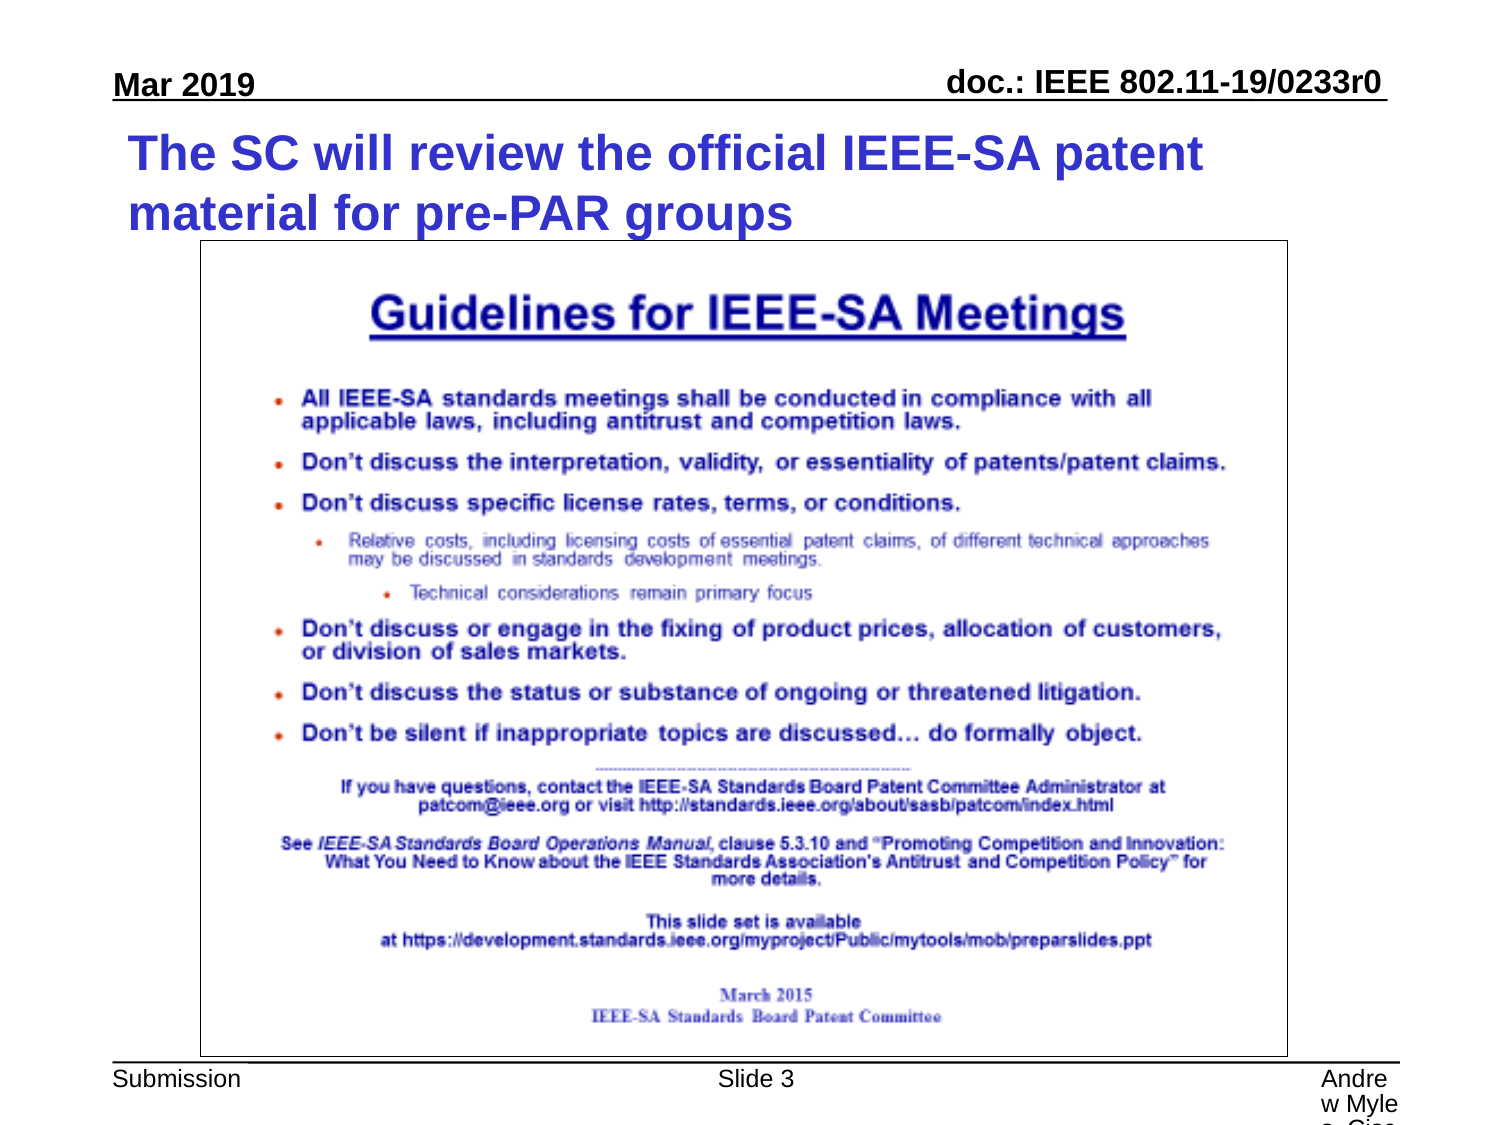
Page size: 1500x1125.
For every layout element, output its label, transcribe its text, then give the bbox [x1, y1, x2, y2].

title The SC will review the official IEEE-SA patent material for pre-PAR groups [112, 112, 1388, 288]
picture [199, 240, 1288, 1057]
slide_number Slide 3 [709, 1065, 803, 1093]
footer Andrew Myles, Cisco [1320, 1061, 1402, 1093]
